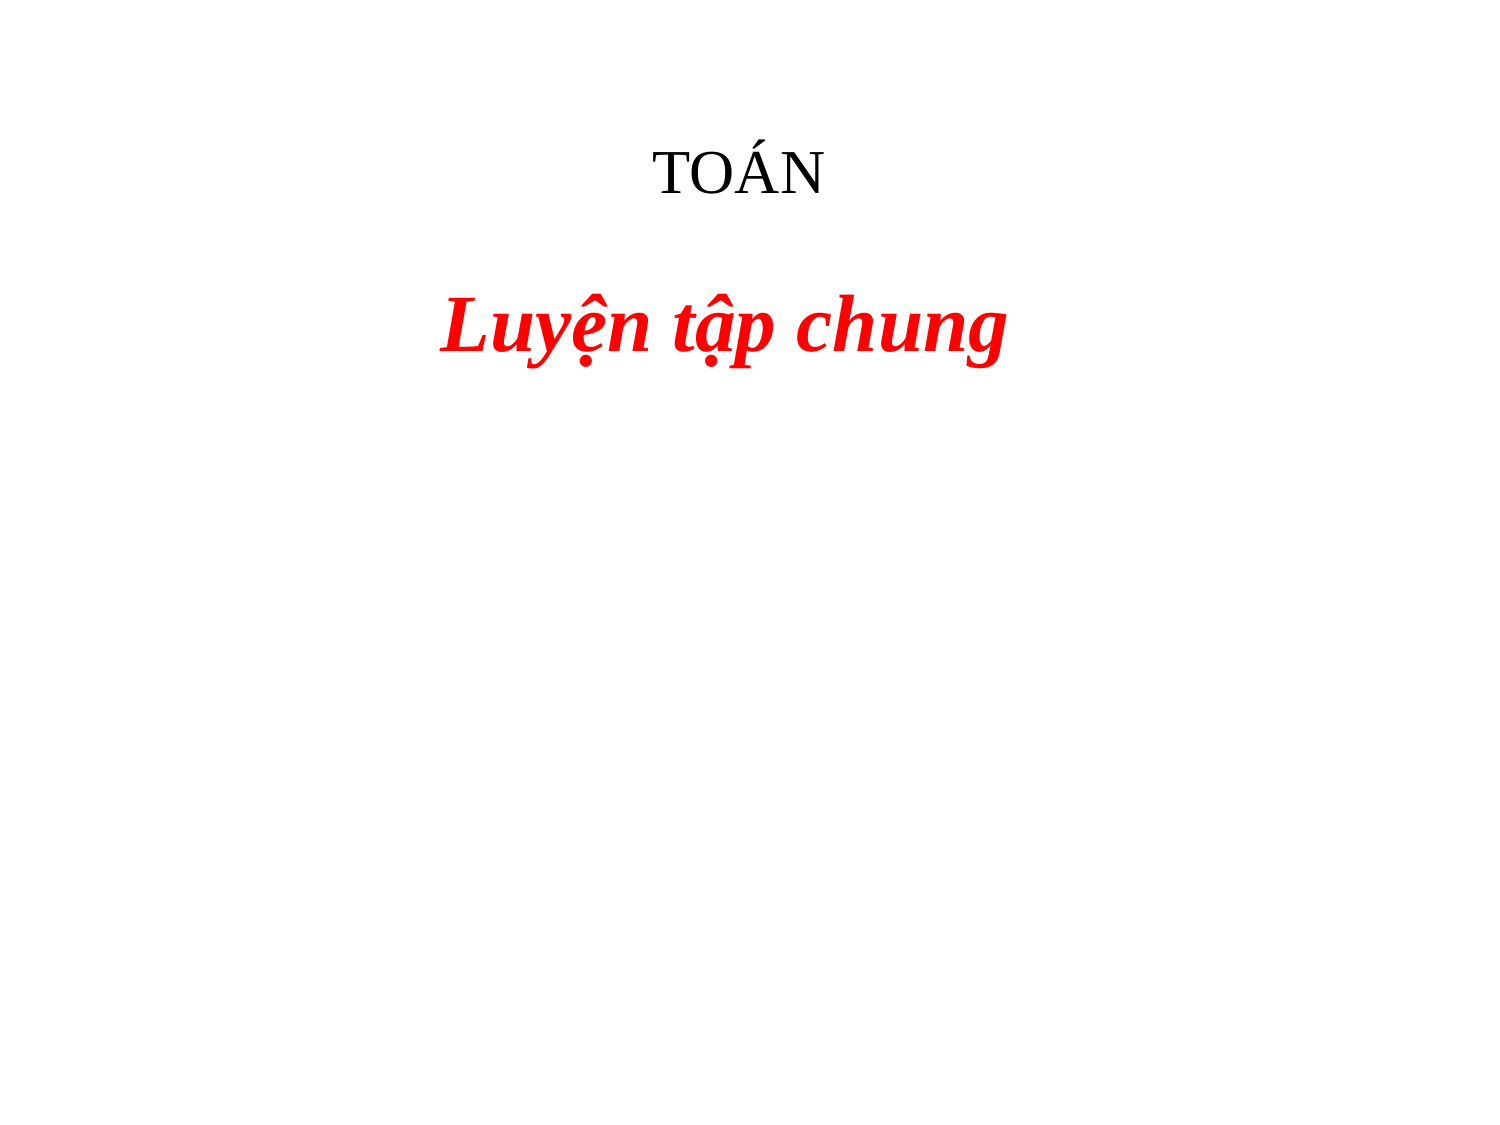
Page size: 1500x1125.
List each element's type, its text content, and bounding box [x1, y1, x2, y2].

list Luyện tập chung [0, 262, 1450, 438]
title TOÁN [112, 24, 1350, 238]
